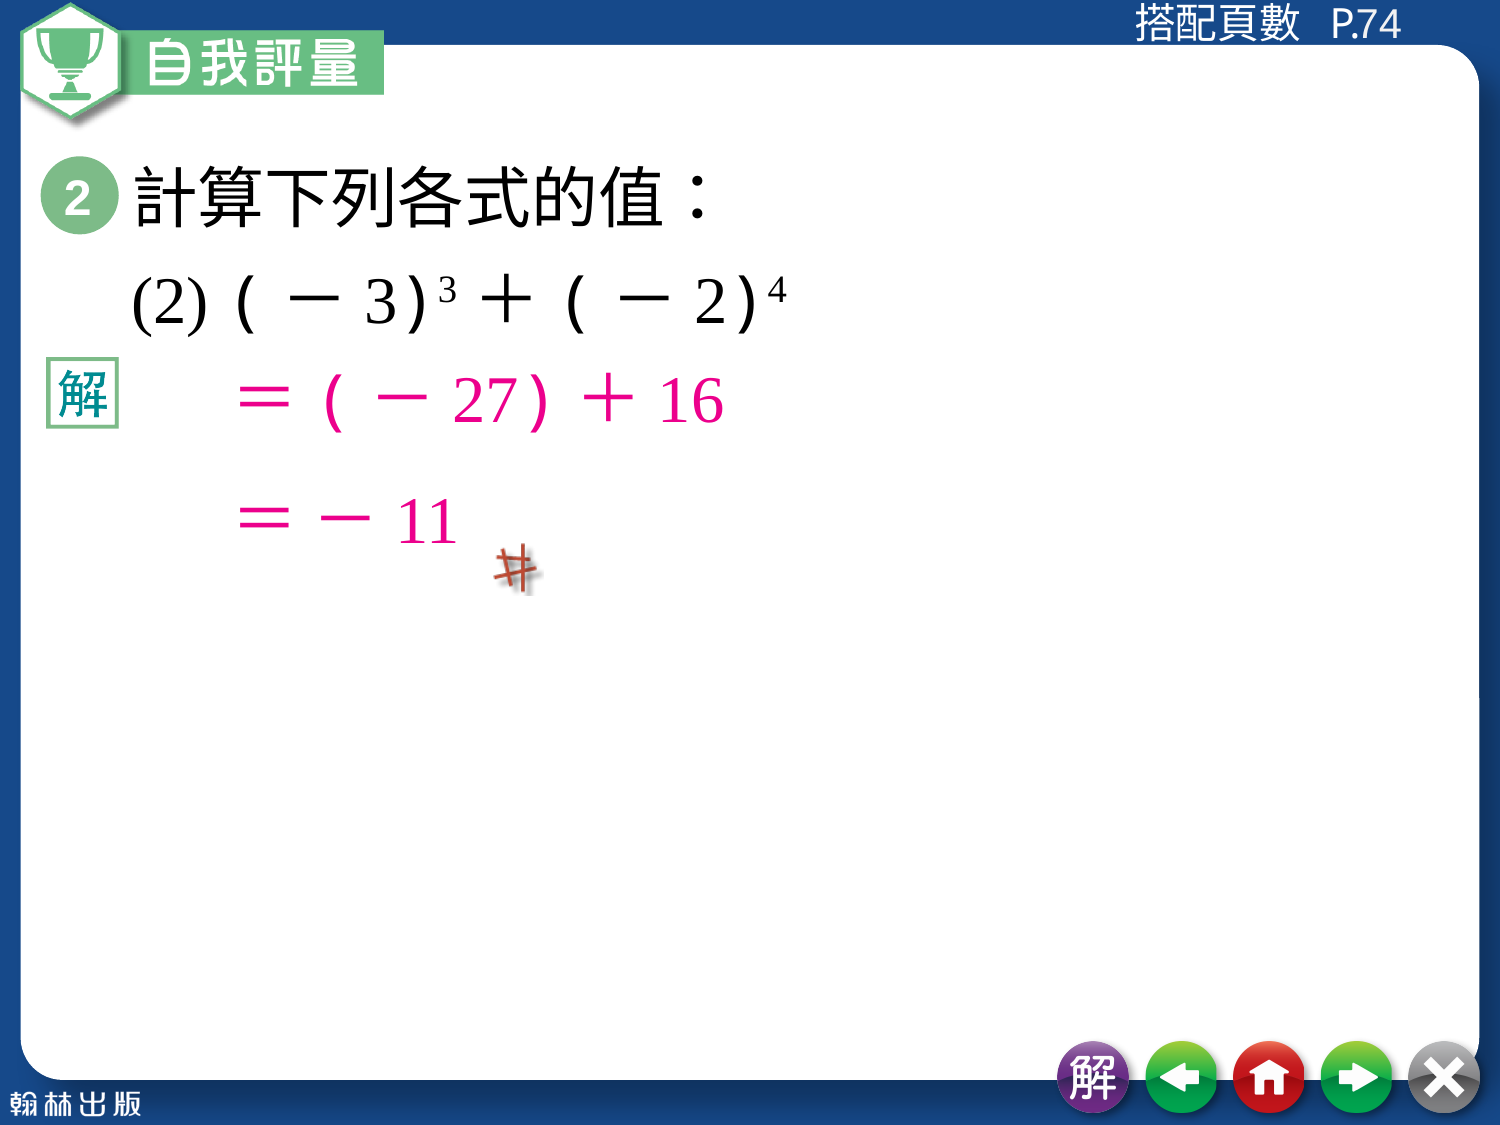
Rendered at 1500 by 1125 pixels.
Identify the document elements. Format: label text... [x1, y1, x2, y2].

picture [490, 542, 544, 596]
list 74 [1340, 0, 1475, 55]
picture [19, 2, 384, 133]
text_box ＝ －11 [216, 469, 1058, 577]
list 計算下列各式的值： (2) (－3)3＋(－2)4 [116, 148, 1426, 225]
picture [1408, 1041, 1480, 1113]
picture [1057, 1041, 1129, 1113]
picture [46, 356, 119, 429]
text_box ＝(－27)＋16 [216, 348, 932, 467]
picture [8, 1088, 146, 1124]
list 2 [20, 157, 135, 234]
